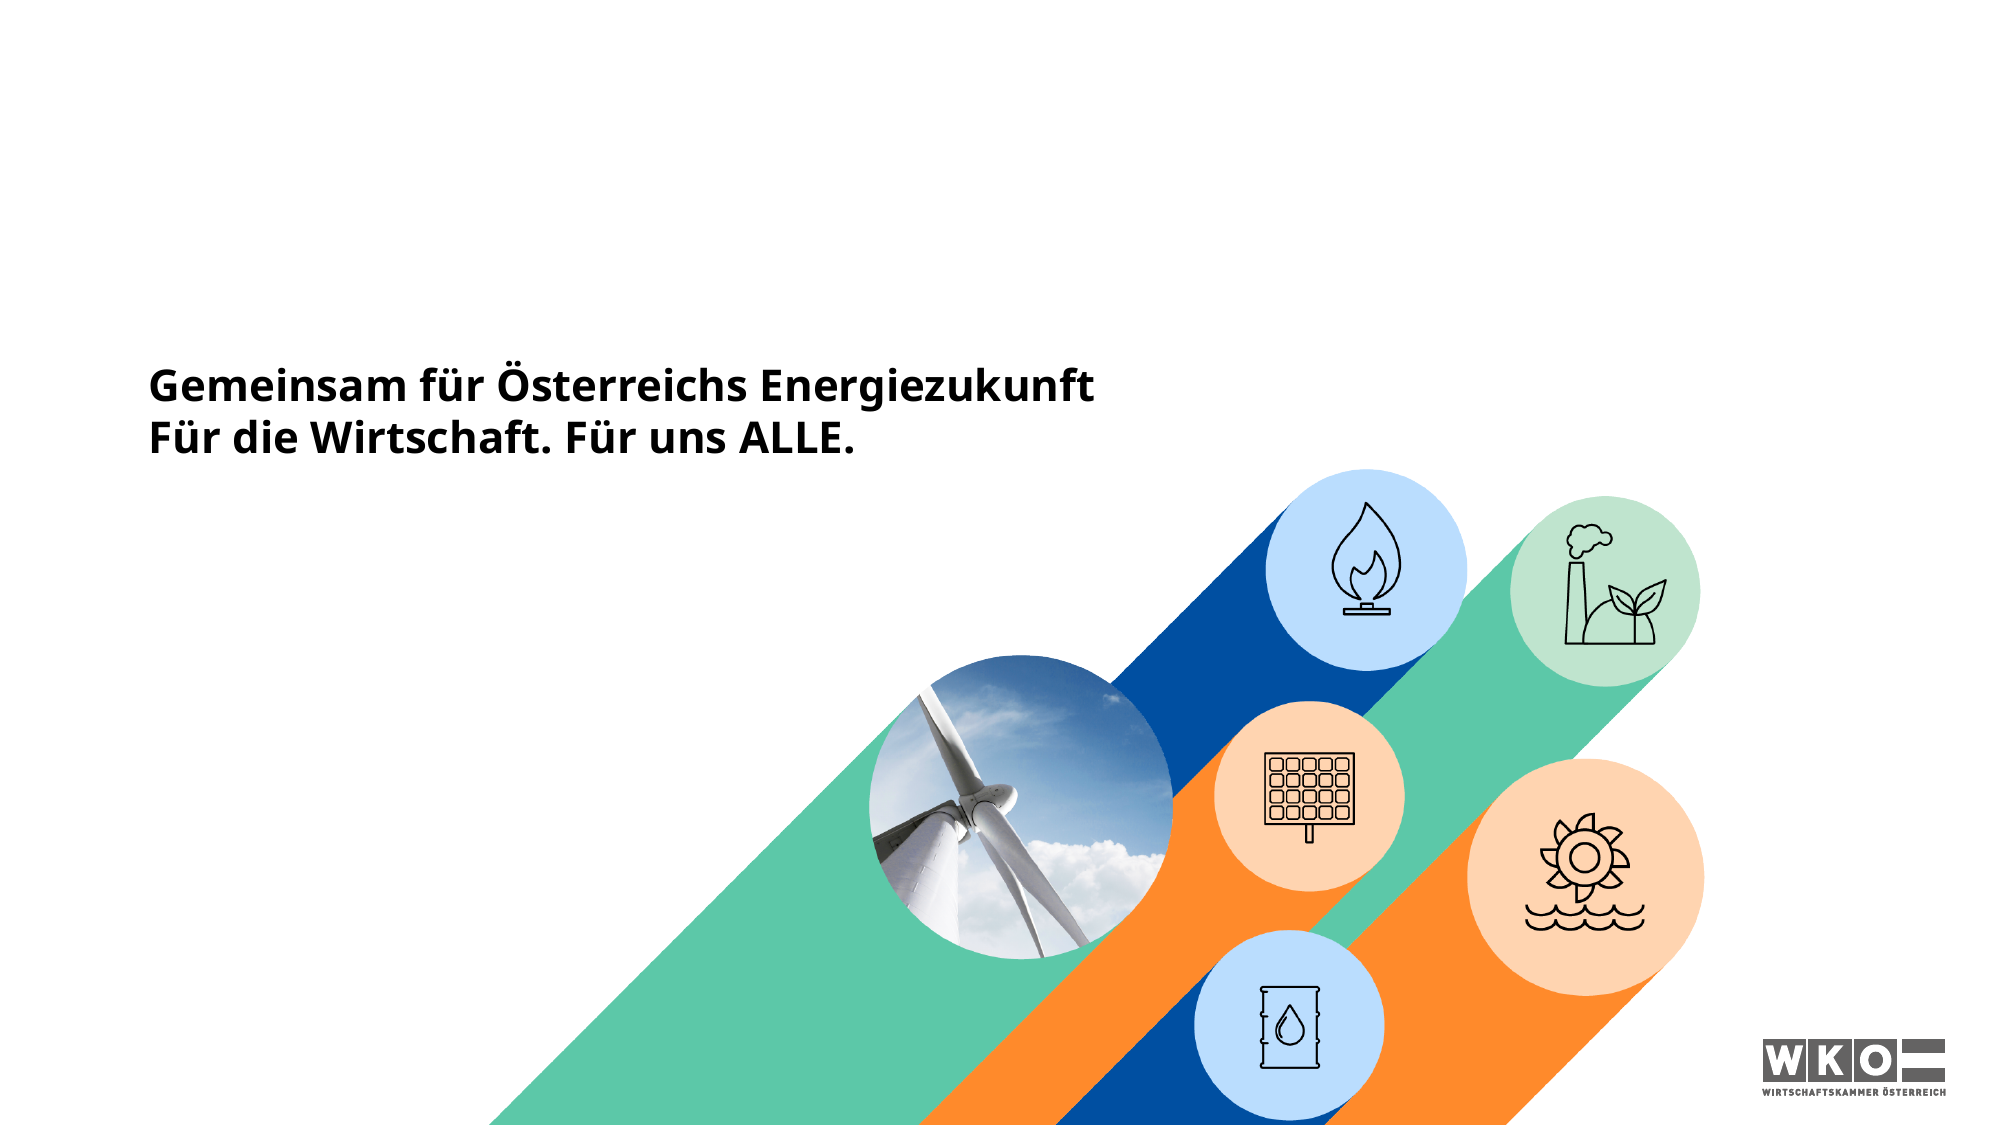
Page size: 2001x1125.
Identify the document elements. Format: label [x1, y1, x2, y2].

picture [423, 409, 1946, 1125]
title [133, 349, 1820, 576]
